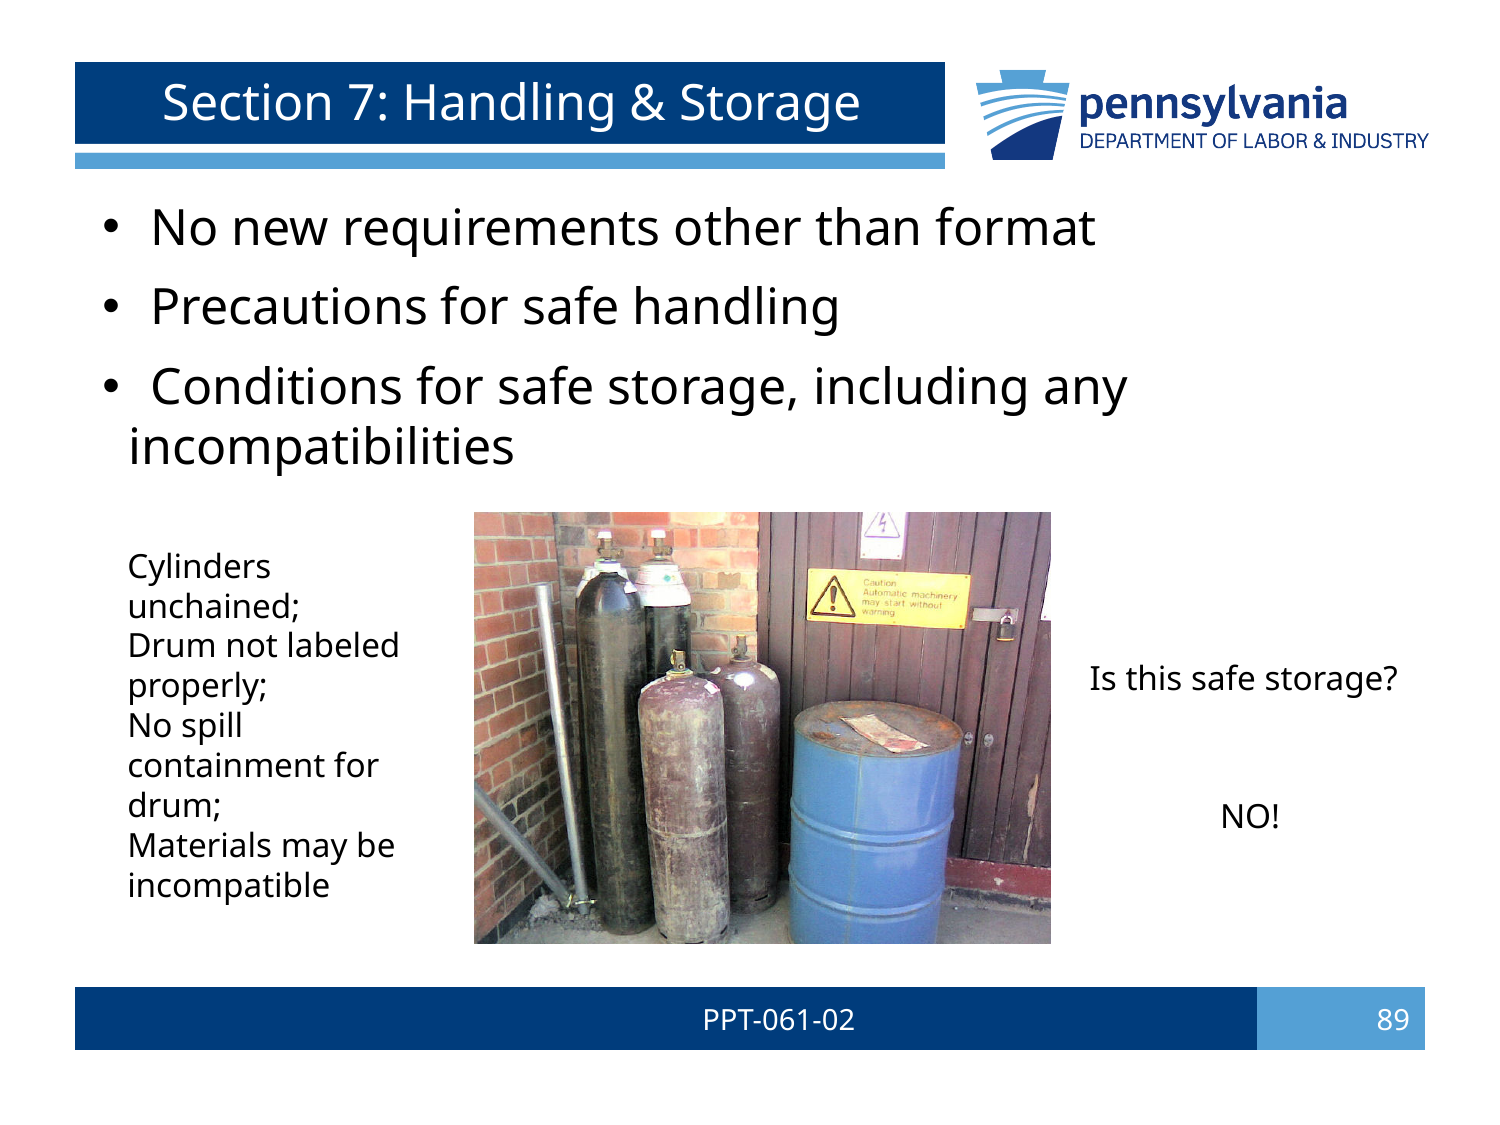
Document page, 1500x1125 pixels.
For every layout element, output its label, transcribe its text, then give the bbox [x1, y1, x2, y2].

text_box Cylinders unchained; Drum not labeled properly; No spill containment for drum; Materials may be incompatible [112, 537, 450, 912]
picture [474, 512, 1051, 944]
text_box NO! [1149, 787, 1350, 843]
picture [74, 62, 1430, 170]
text_box Is this safe storage? [1074, 649, 1463, 705]
picture [74, 987, 1426, 1051]
text_box No new requirements other than format Precautions for safe handling Conditions for safe storage, including any incompatibilities [87, 187, 1500, 463]
